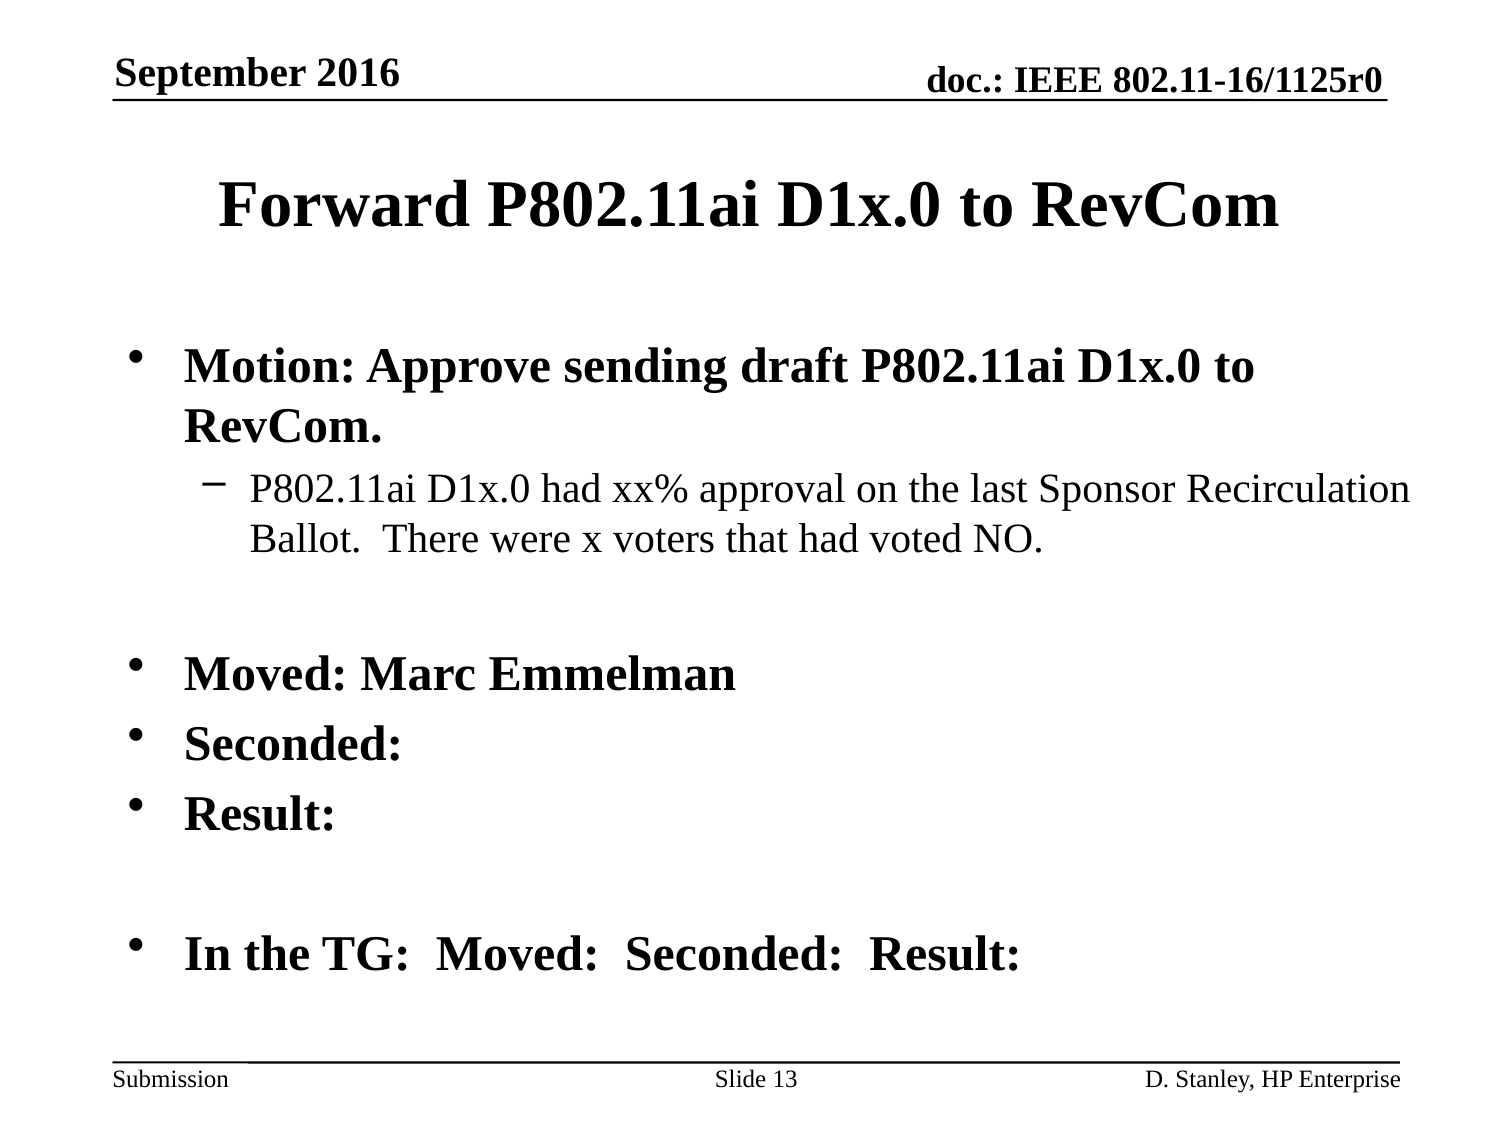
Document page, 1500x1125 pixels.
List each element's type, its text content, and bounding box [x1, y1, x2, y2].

slide_number Slide 13 [712, 1061, 800, 1093]
footer D. Stanley, HP Enterprise [878, 1061, 1402, 1093]
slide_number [114, 49, 423, 95]
list Motion: Approve sending draft P802.11ai D1x.0 to RevCom. P802.11ai D1x.0 had xx% approval on the last Sponsor Recirculation Ballot. There were x voters that had voted NO. Moved: Marc Emmelman Seconded: Result: In the TG: Moved: Seconded: Result: [112, 324, 1463, 1038]
title Forward P802.11ai D1x.0 to RevCom [112, 112, 1388, 288]
